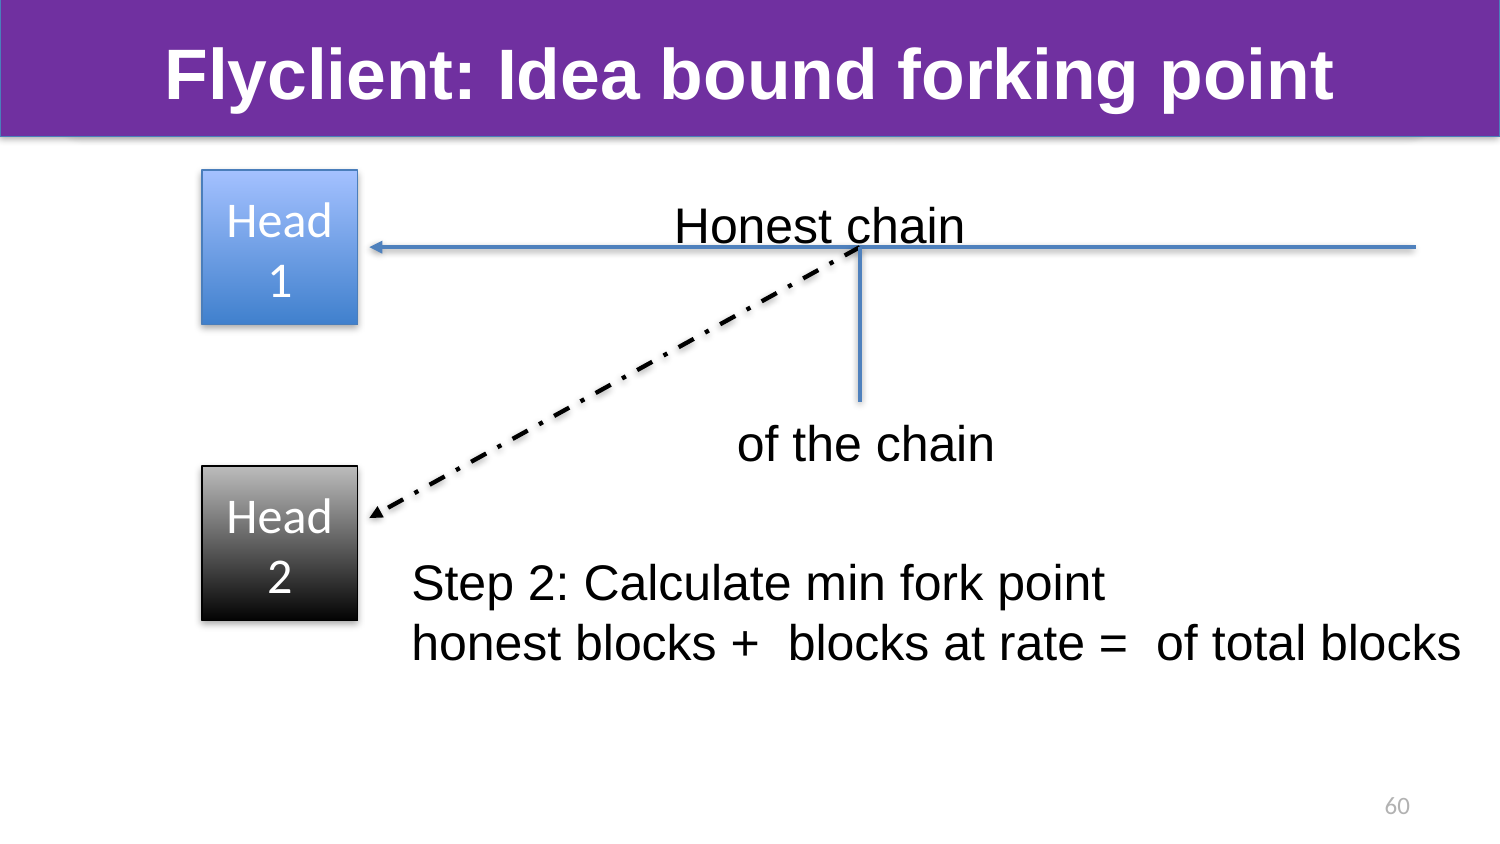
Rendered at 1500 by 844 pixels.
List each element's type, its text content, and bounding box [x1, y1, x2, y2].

title Flyclient: Idea bound forking point [75, 20, 1425, 123]
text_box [369, 246, 861, 519]
text_box Head 2 [201, 465, 358, 621]
slide_number 60 [1074, 782, 1425, 827]
text_box Honest chain [868, 256, 981, 262]
text_box Honest chain [659, 186, 981, 246]
text_box Head 1 [201, 169, 358, 325]
